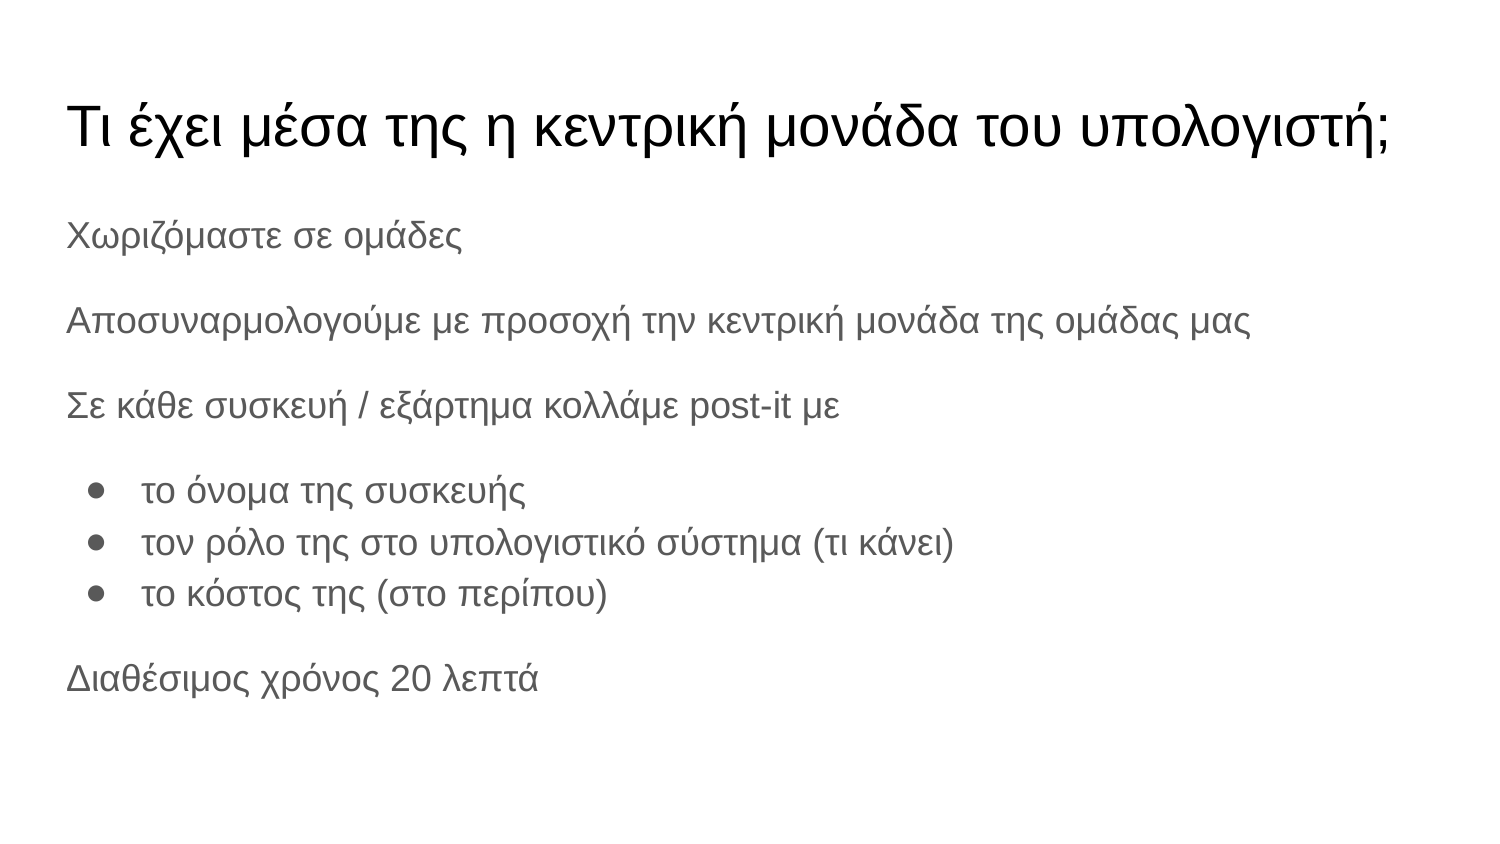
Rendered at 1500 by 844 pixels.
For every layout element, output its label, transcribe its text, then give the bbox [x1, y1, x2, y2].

title Τι έχει μέσα της η κεντρική μονάδα του υπολογιστή; [51, 72, 1449, 167]
list Χωριζόμαστε σε ομάδες Αποσυναρμολογούμε με προσοχή την κεντρική μονάδα της ομάδας μας Σε κάθε συσκευή / εξάρτημα κολλάμε post-it με το όνομα της συσκευής τον ρόλο της στο υπολογιστικό σύστημα (τι κάνει) το κόστος της (στο περίπου) Διαθέσιμος χρόνος 20 λεπτά [51, 189, 1449, 750]
